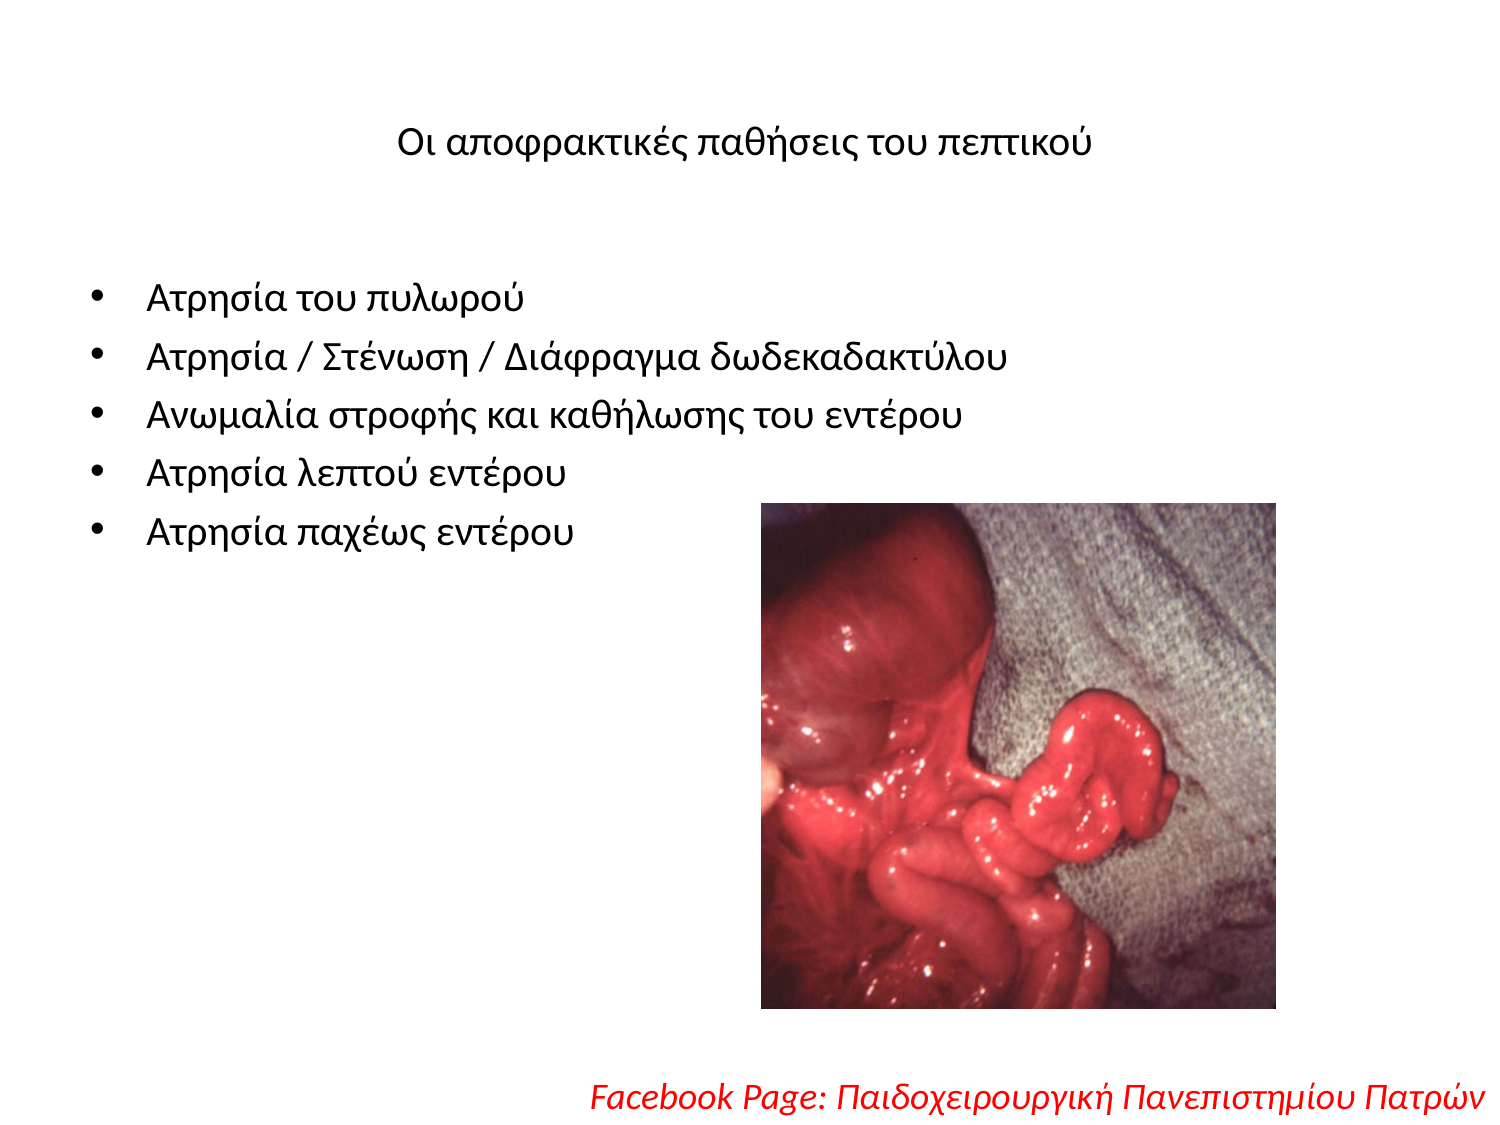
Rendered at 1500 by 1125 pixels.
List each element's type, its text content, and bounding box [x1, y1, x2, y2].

text_box Facebook Page: Παιδοχειρουργική Πανεπιστημίου Πατρών [404, 1064, 1500, 1125]
picture [761, 503, 1277, 1009]
title Οι αποφρακτικές παθήσεις του πεπτικού [75, 45, 1425, 233]
list Ατρησία του πυλωρού Ατρησία / Στένωση / Διάφραγμα δωδεκαδακτύλου Ανωμαλία στροφής και καθήλωσης του εντέρου Ατρησία λεπτού εντέρου Ατρησία παχέως εντέρου [75, 262, 1425, 1005]
